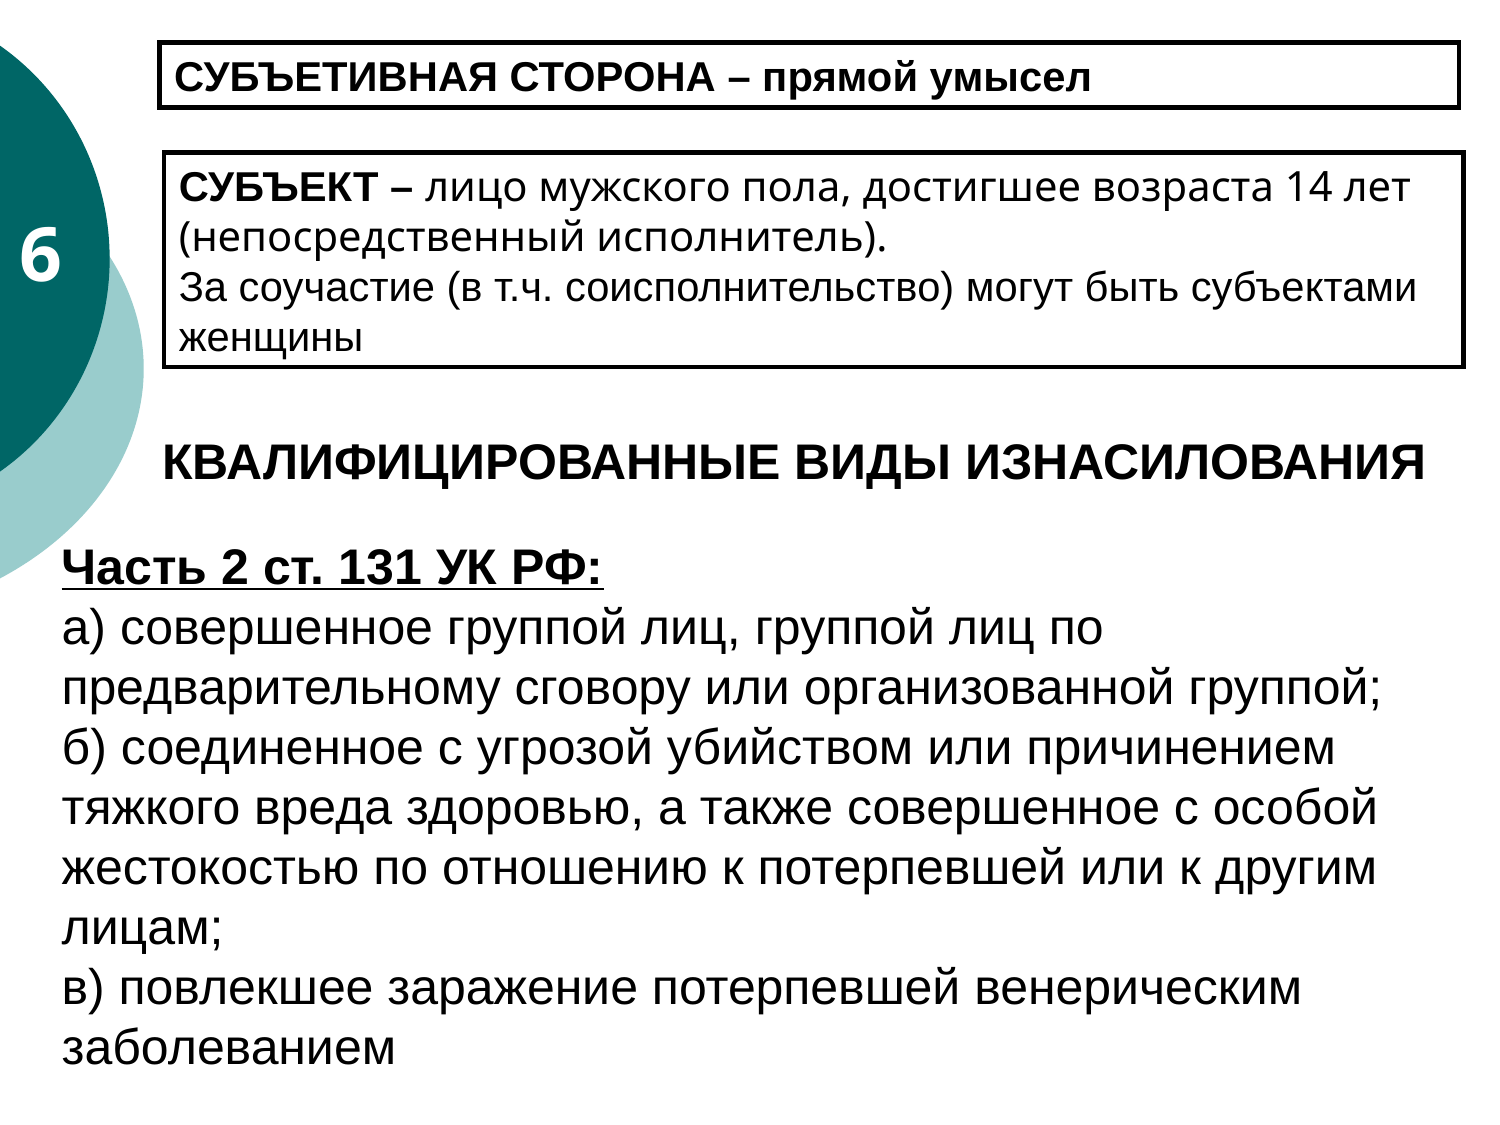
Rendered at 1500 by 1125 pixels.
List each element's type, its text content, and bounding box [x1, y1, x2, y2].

text_box СУБЪЕКТ – лицо мужского пола, достигшее возраста 14 лет (непосредственный исполнитель). За соучастие (в т.ч. соисполнительство) могут быть субъектами женщины [164, 152, 1464, 368]
text_box КВАЛИФИЦИРОВАННЫЕ ВИДЫ ИЗНАСИЛОВАНИЯ [147, 421, 1442, 497]
text_box 6 [4, 199, 89, 305]
text_box Часть 2 ст. 131 УК РФ: а) совершенное группой лиц, группой лиц по предварительному сговору или организованной группой; б) соединенное с угрозой убийством или причинением тяжкого вреда здоровью, а также совершенное с особой жестокостью по отношению к потерпевшей или к другим лицам; в) повлекшее заражение потерпевшей венерическим заболеванием [46, 527, 1465, 1083]
text_box СУБЪЕТИВНАЯ СТОРОНА – прямой умысел [159, 42, 1459, 108]
